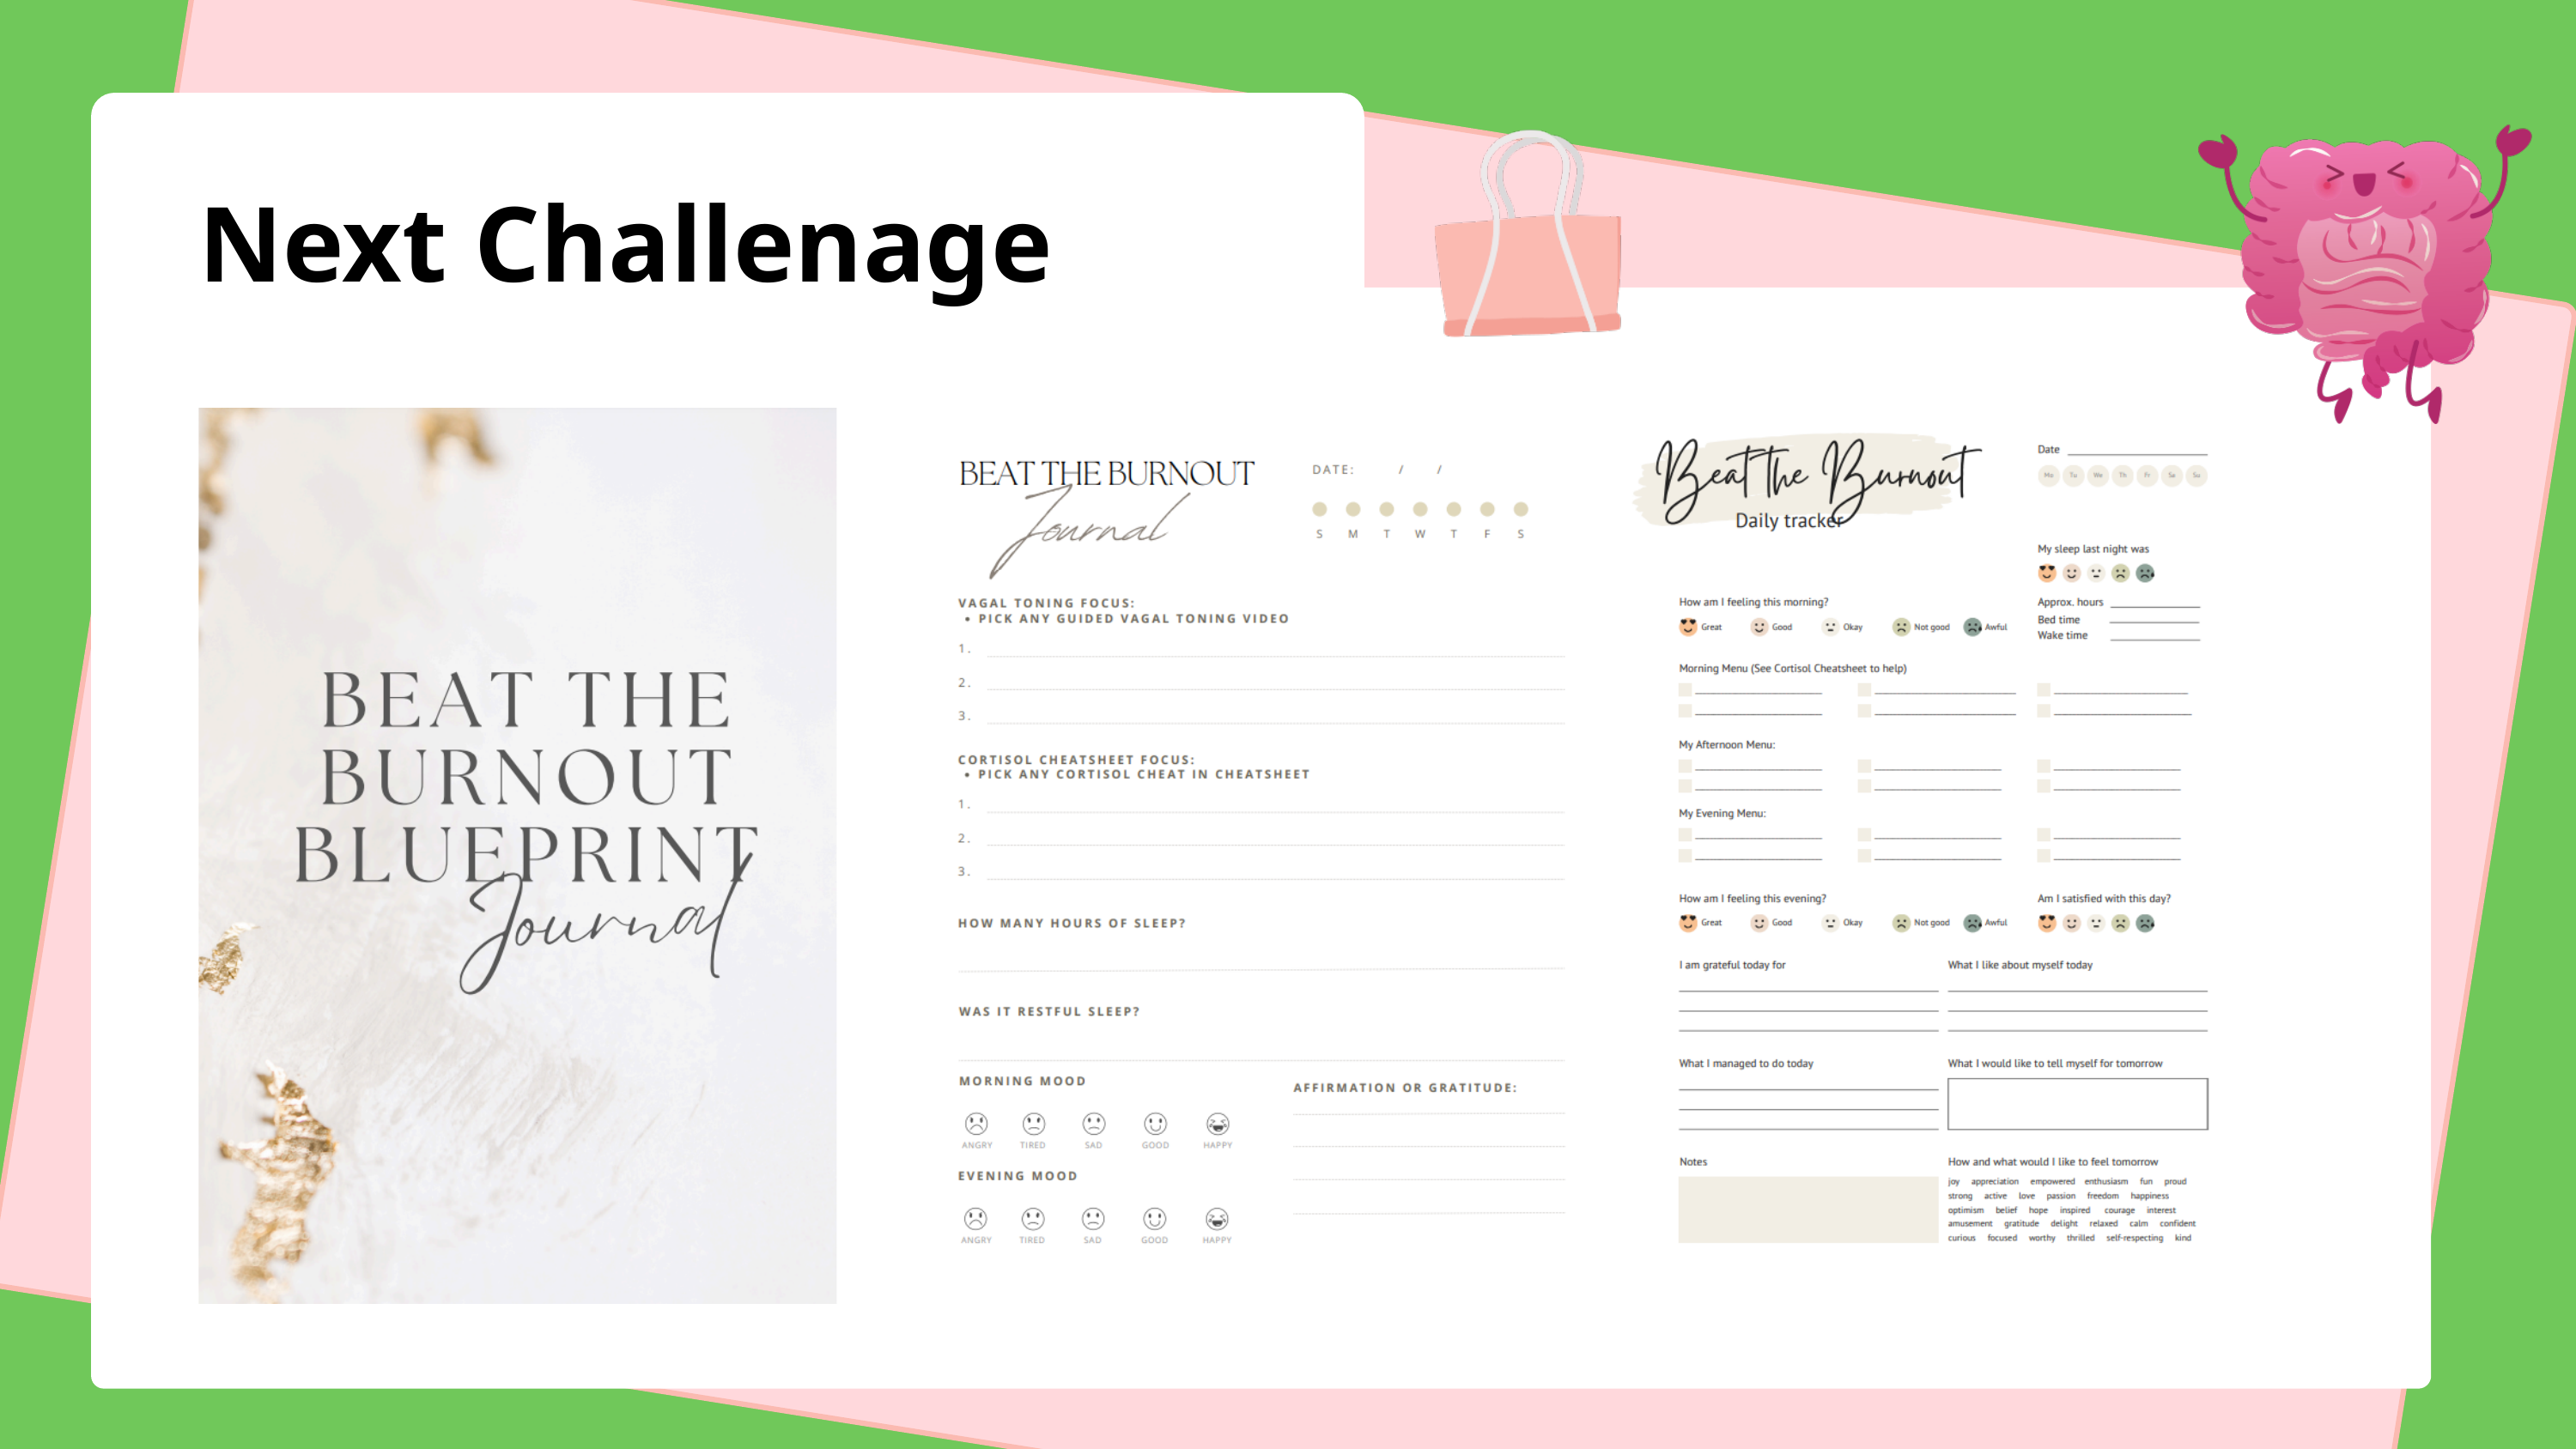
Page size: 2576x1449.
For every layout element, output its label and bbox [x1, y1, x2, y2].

text_box [90, 92, 2432, 1389]
text_box [79, 109, 2484, 1449]
text_box [2488, 117, 2537, 424]
